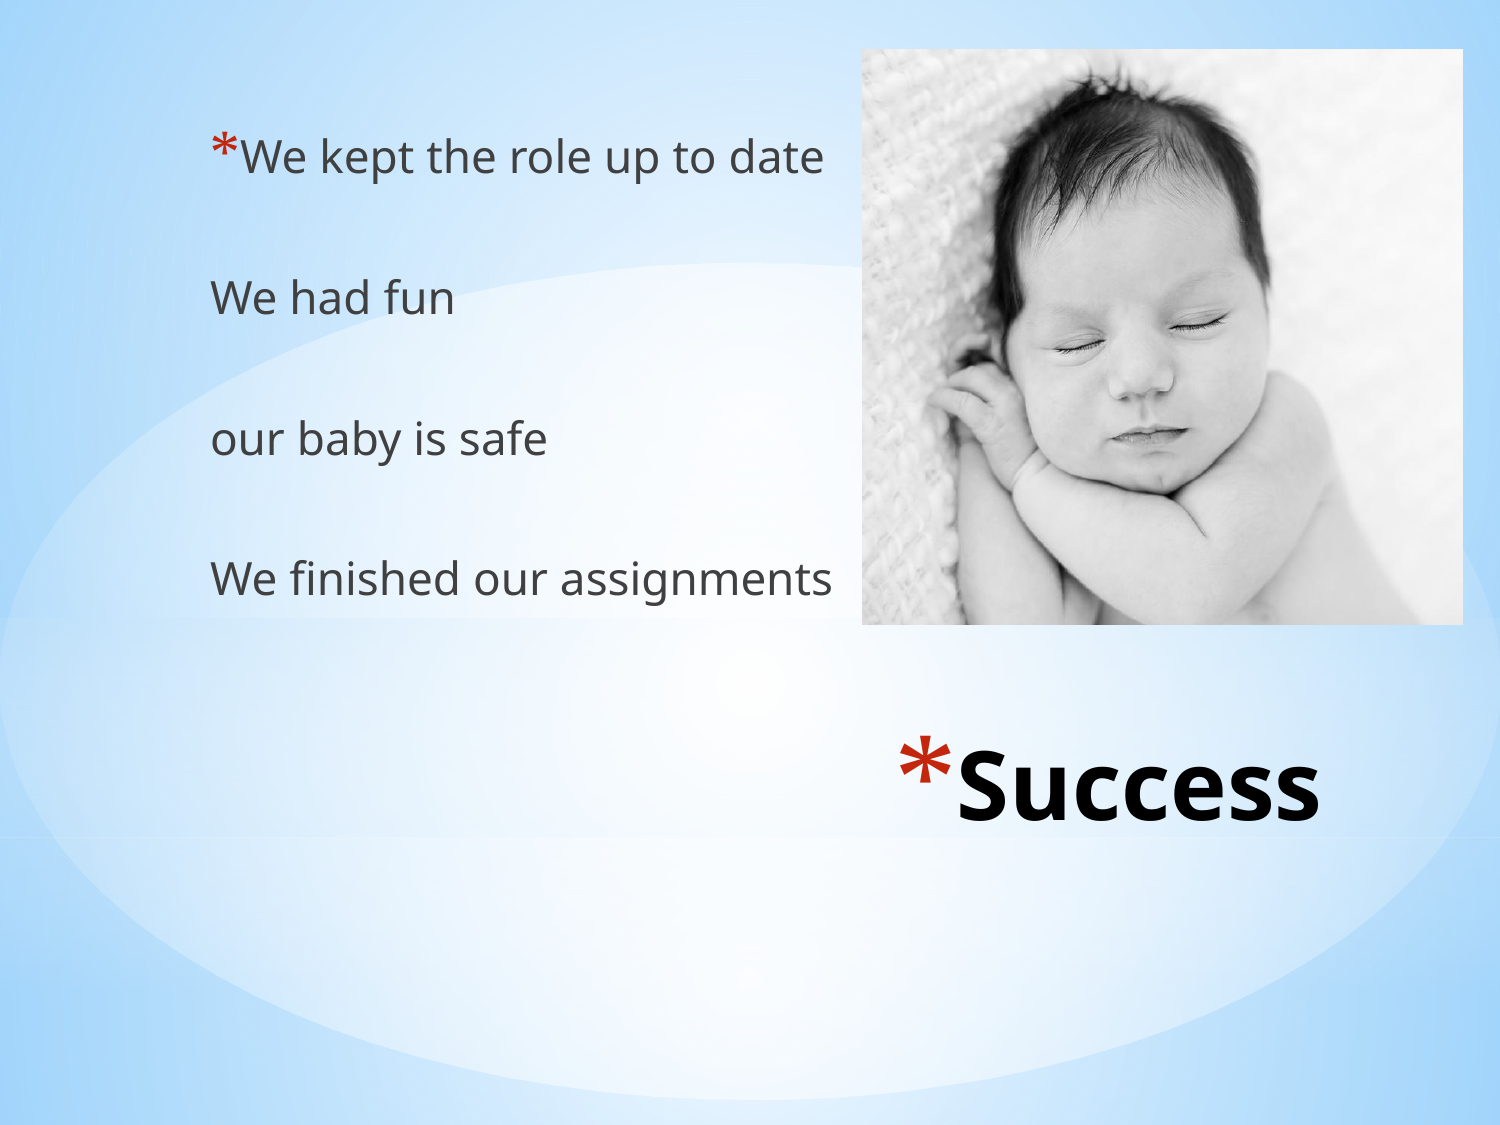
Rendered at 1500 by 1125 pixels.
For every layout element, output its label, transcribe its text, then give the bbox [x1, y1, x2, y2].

title Success [294, 717, 1363, 905]
list We kept the role up to date We had fun our baby is safe We finished our assignments [187, 120, 1238, 690]
picture [862, 49, 1463, 626]
